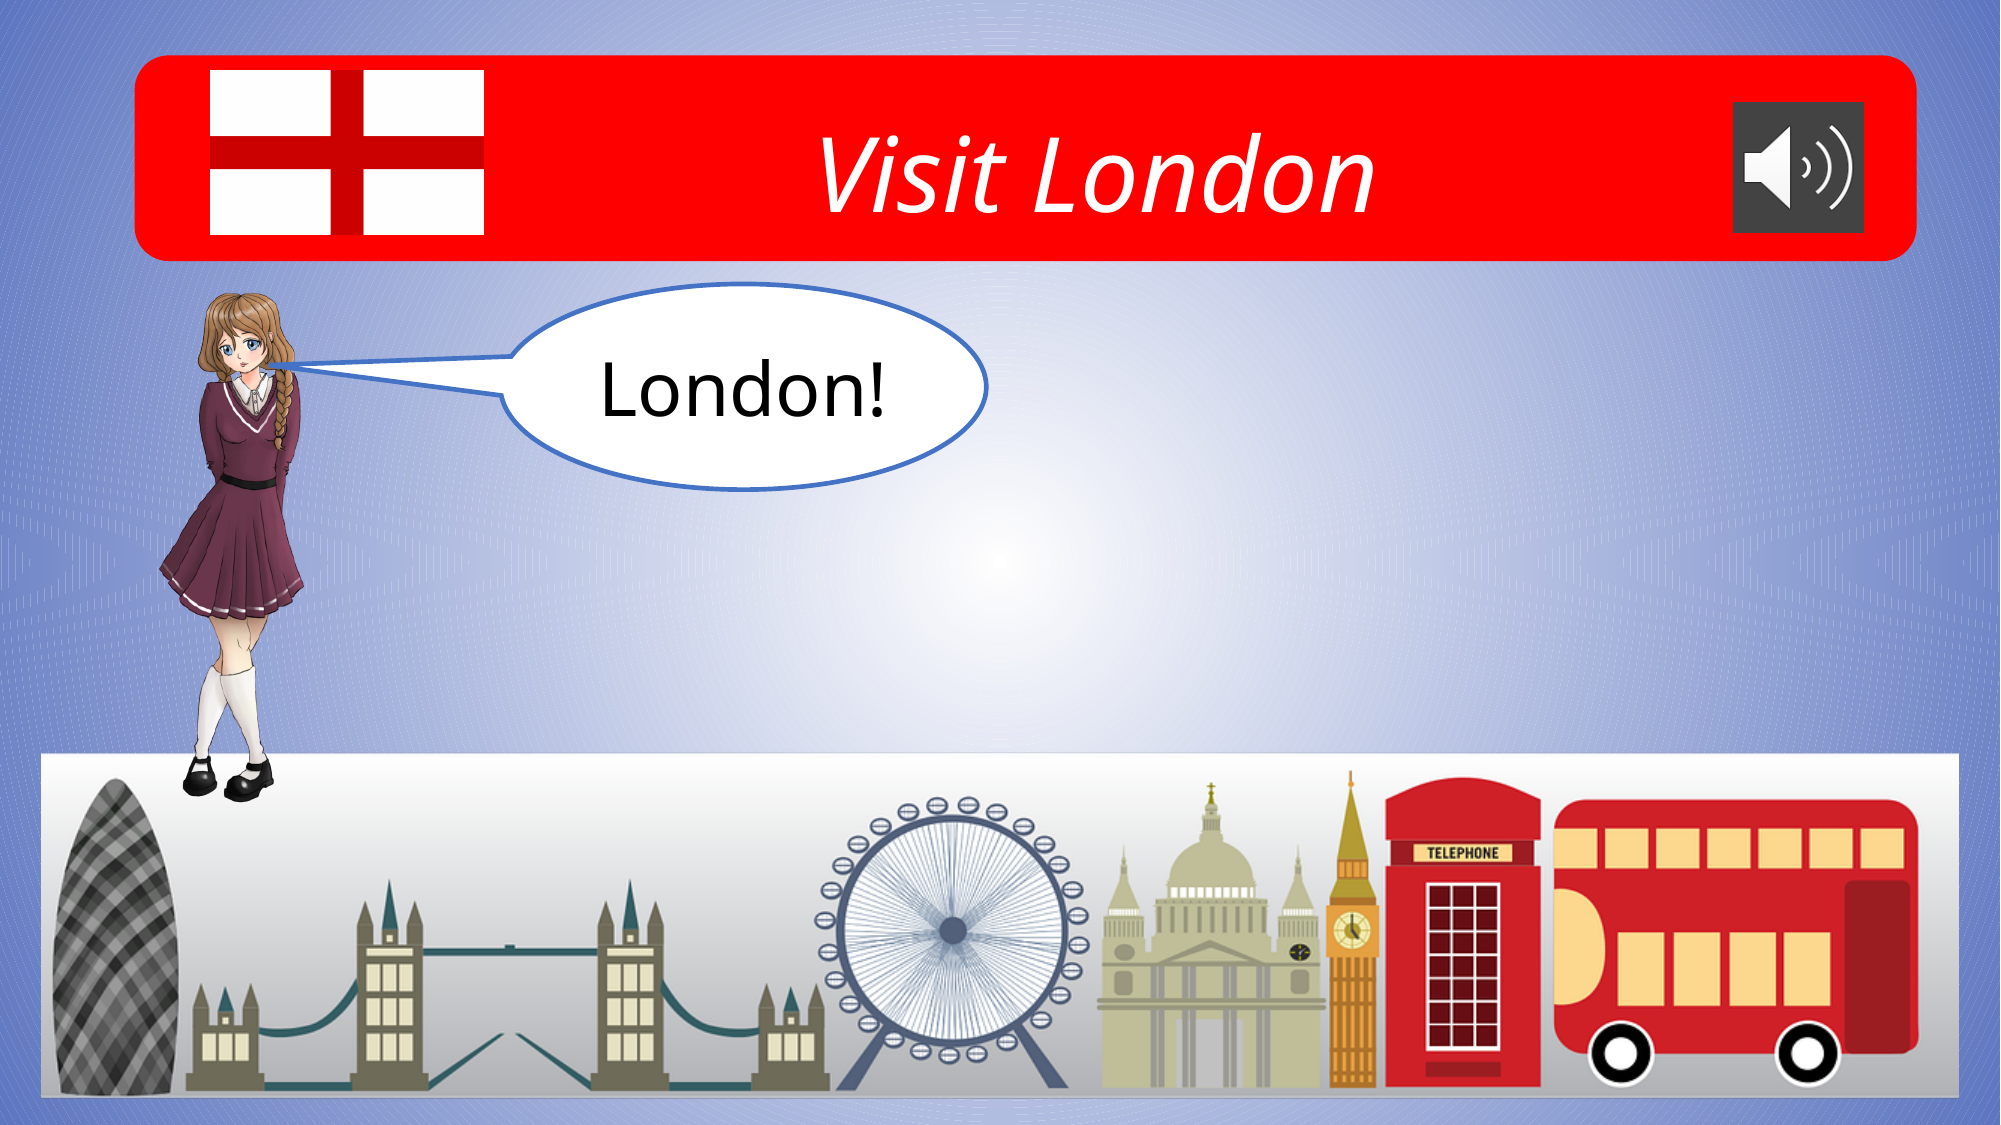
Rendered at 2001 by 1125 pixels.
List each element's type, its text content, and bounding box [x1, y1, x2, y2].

text_box London! [400, 282, 988, 447]
picture [41, 70, 1959, 1125]
text_box Visit London [133, 54, 1918, 263]
picture [1731, 100, 1866, 235]
